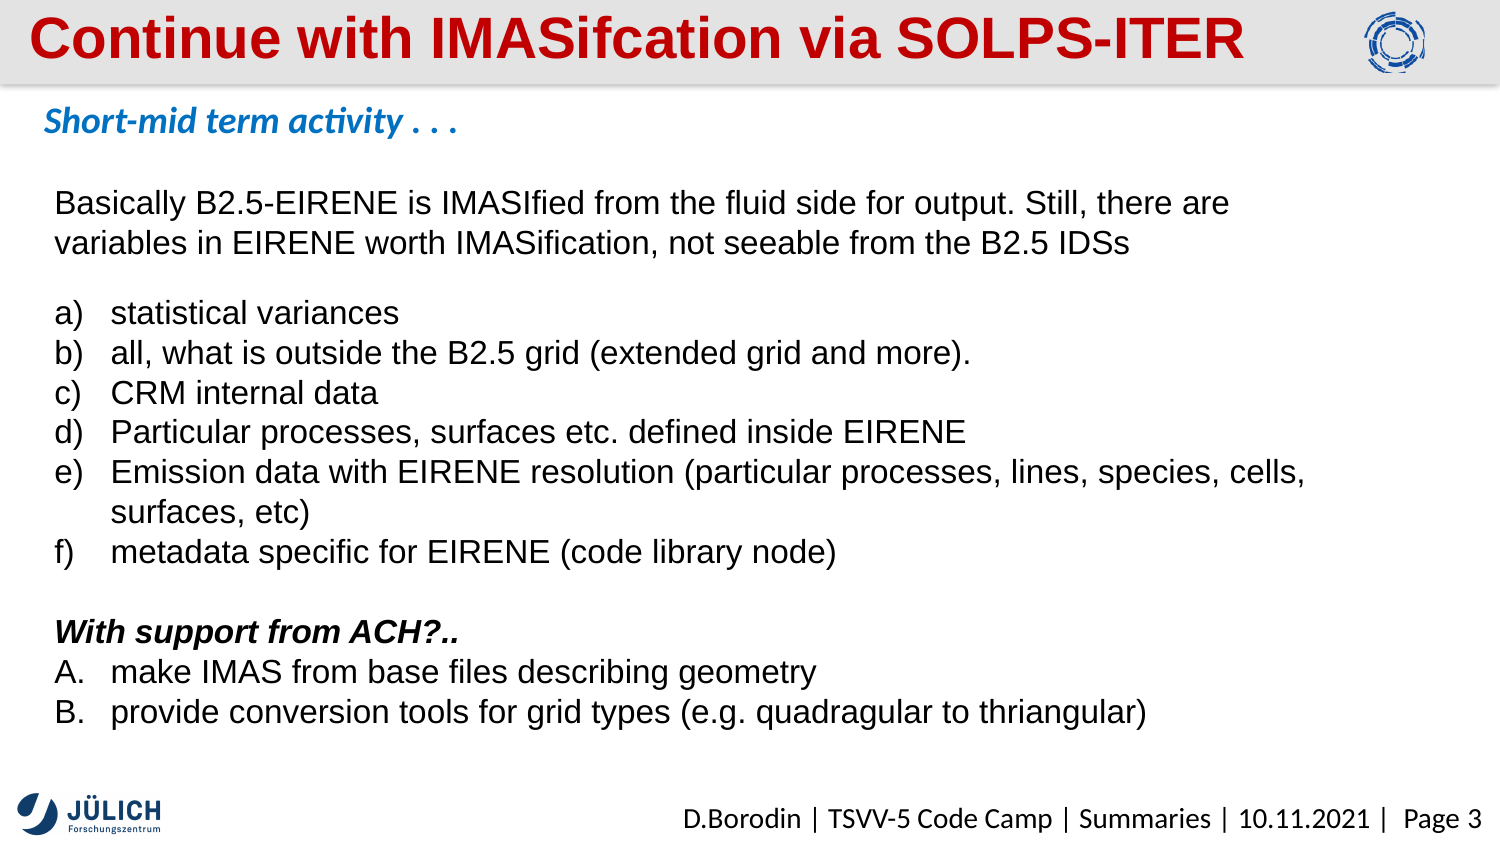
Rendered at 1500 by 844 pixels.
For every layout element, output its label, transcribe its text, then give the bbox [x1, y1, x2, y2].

title Continue with IMASifcation via SOLPS-ITER [0, 8, 1328, 65]
text_box Basically B2.5-EIRENE is IMASIfied from the fluid side for output. Still, there are variables in EIRENE worth IMASification, not seeable from the B2.5 IDSs statistical variances all, what is outside the B2.5 grid (extended grid and more). CRM internal data Particular processes, surfaces etc. defined inside EIRENE Emission data with EIRENE resolution (particular processes, lines, species, cells, surfaces, etc) metadata specific for EIRENE (code library node) With support from ACH?.. make IMAS from base files describing geometry provide conversion tools for grid types (e.g. quadragular to thriangular) [39, 173, 1328, 778]
picture [17, 792, 161, 836]
text_box Short-mid term activity . . . [29, 88, 715, 149]
